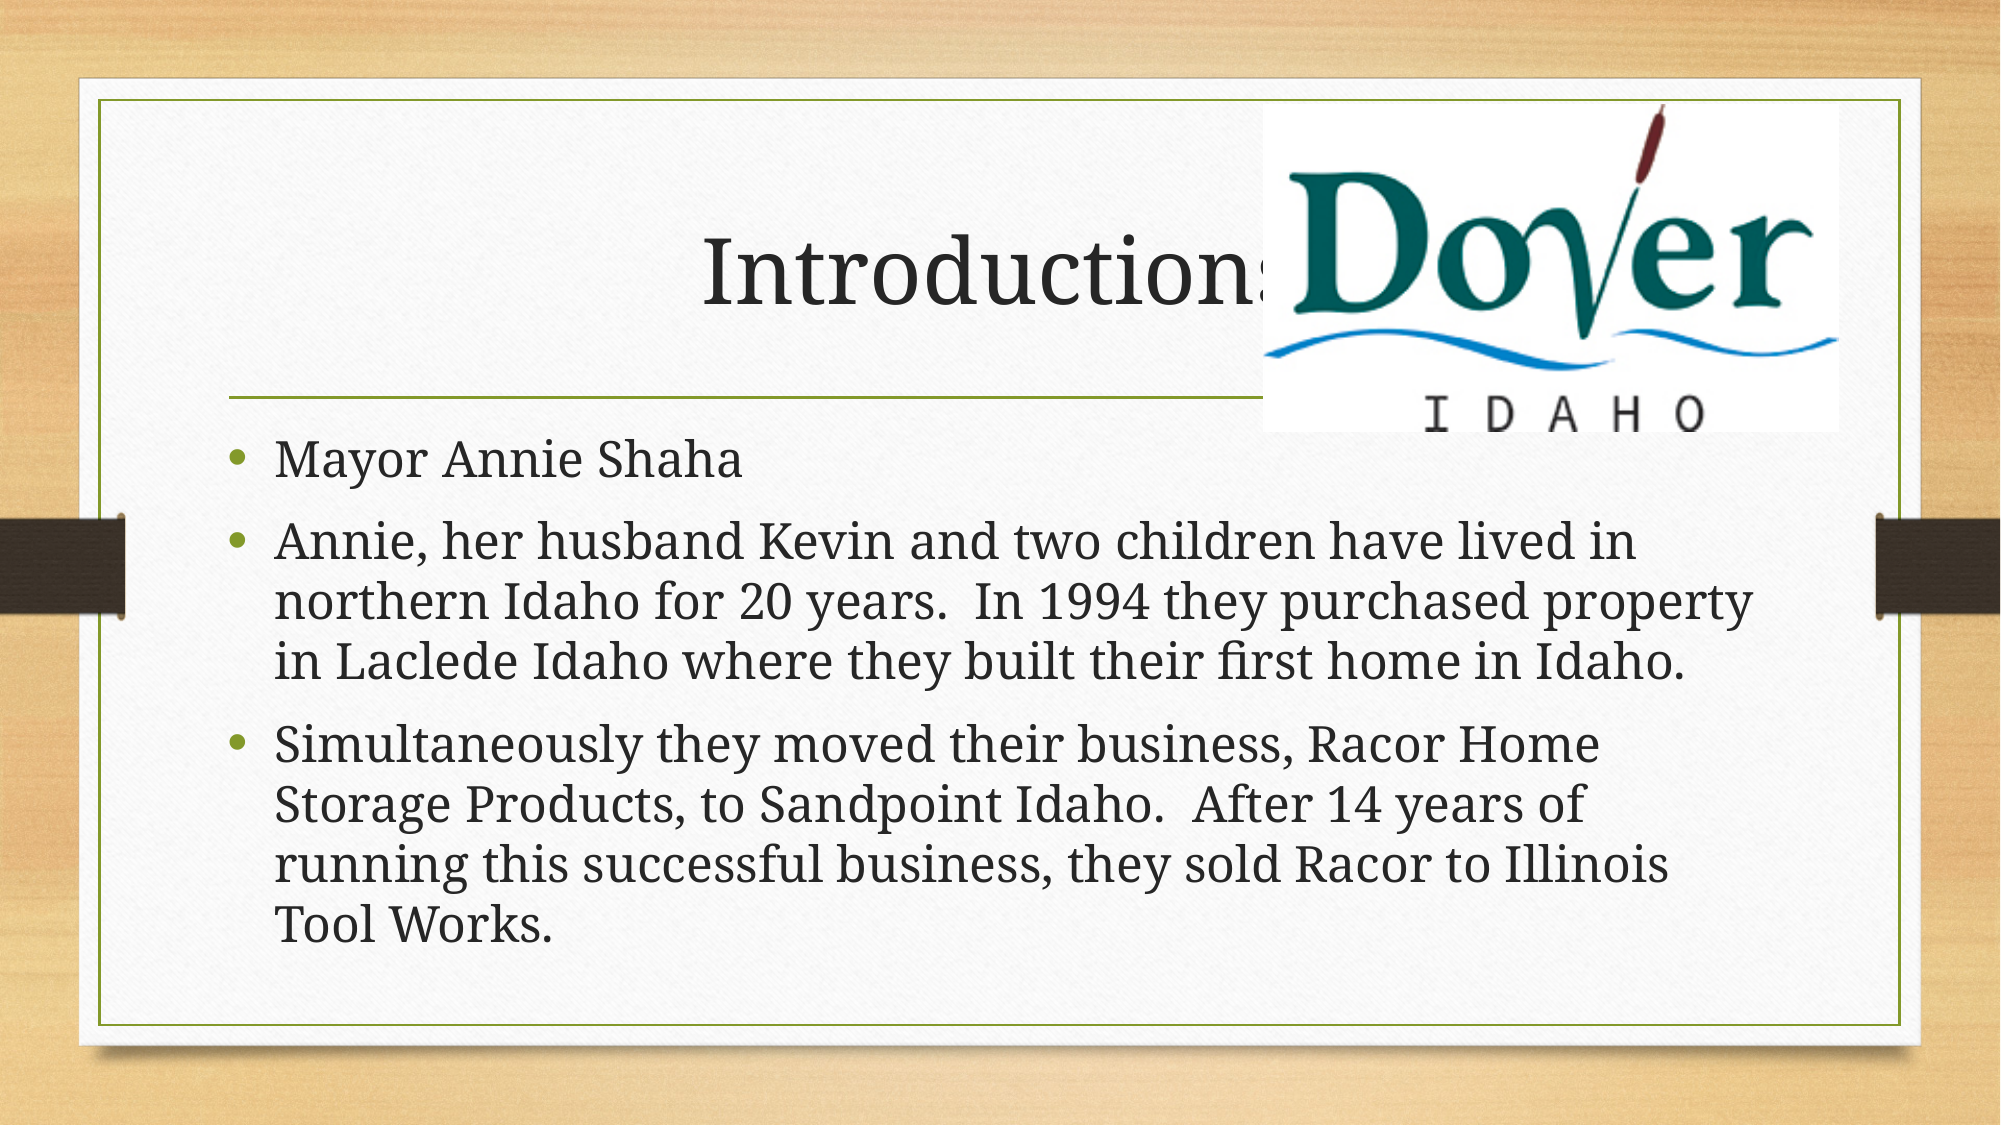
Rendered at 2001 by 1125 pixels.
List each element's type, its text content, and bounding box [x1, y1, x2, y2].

list Mayor Annie Shaha Annie, her husband Kevin and two children have lived in northern Idaho for 20 years. In 1994 they purchased property in Laclede Idaho where they built their first home in Idaho. Simultaneously they moved their business, Racor Home Storage Products, to Sandpoint Idaho. After 14 years of running this successful business, they sold Racor to Illinois Tool Works. [212, 419, 1788, 964]
title Introductions [212, 161, 1263, 375]
picture [0, 0, 2001, 1125]
